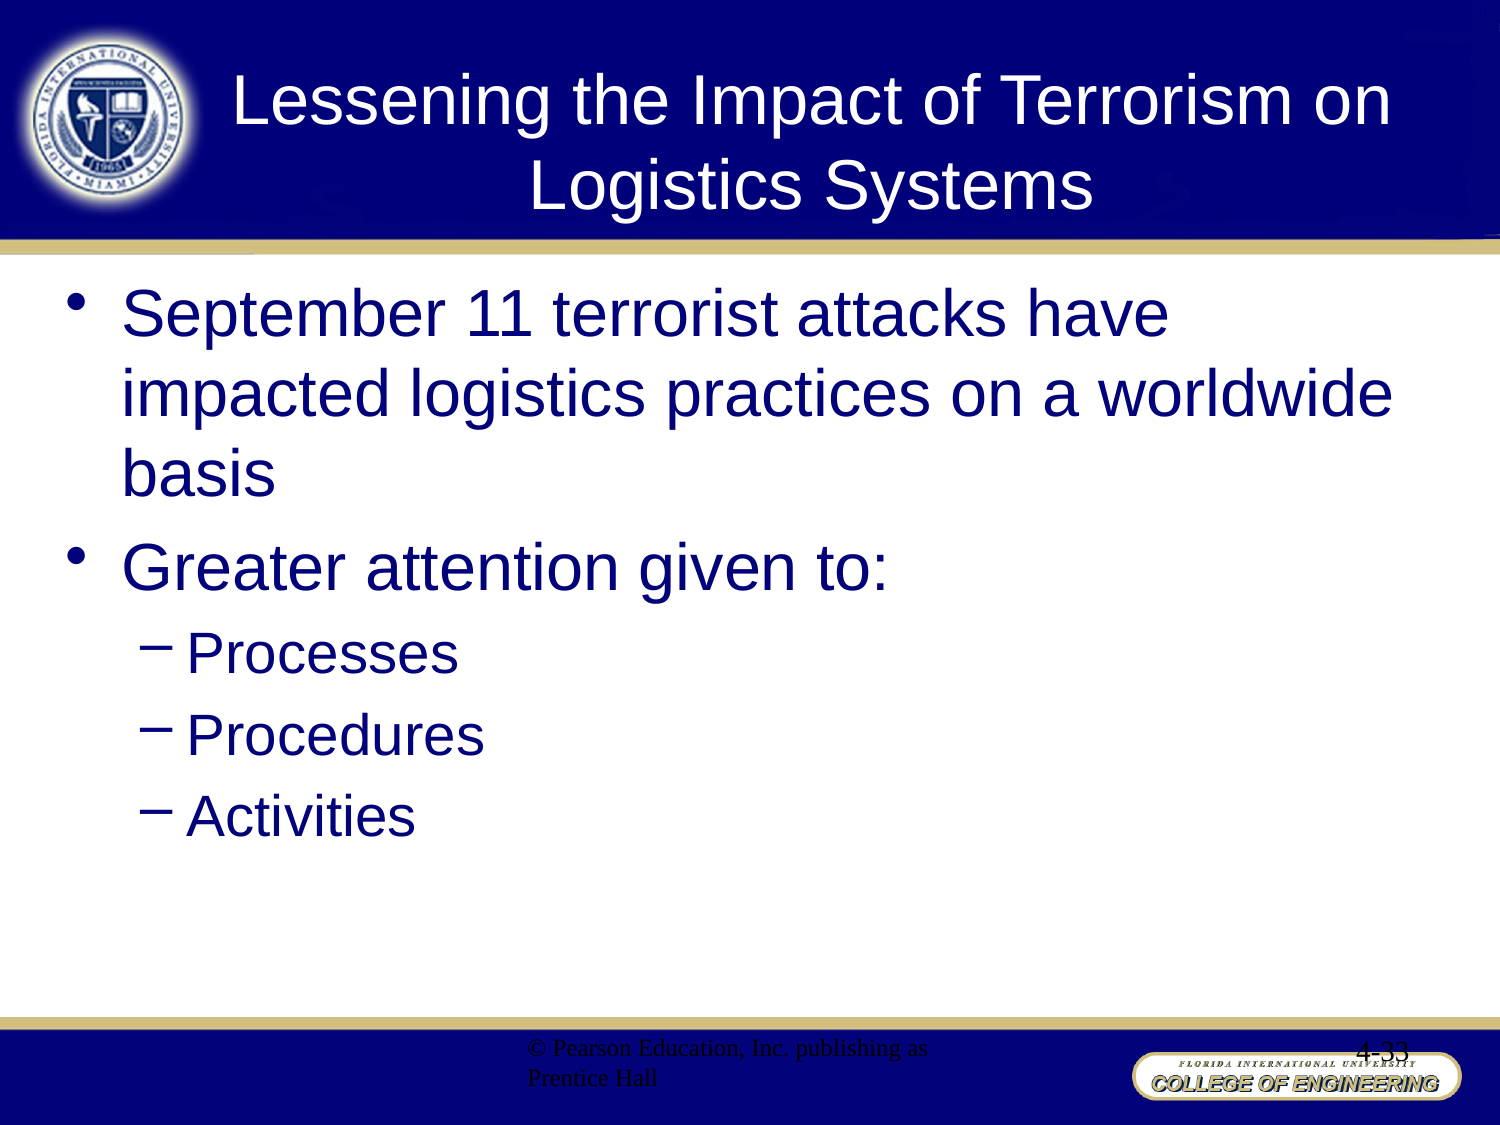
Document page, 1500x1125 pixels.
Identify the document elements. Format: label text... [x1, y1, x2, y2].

footer © Pearson Education, Inc. publishing as Prentice Hall [512, 1024, 988, 1103]
picture [0, 0, 1500, 1125]
title Lessening the Impact of Terrorism on Logistics Systems [199, 44, 1426, 233]
list September 11 terrorist attacks have impacted logistics practices on a worldwide basis Greater attention given to: Processes Procedures Activities [49, 262, 1451, 1006]
slide_number 4-33 [1074, 1024, 1426, 1103]
